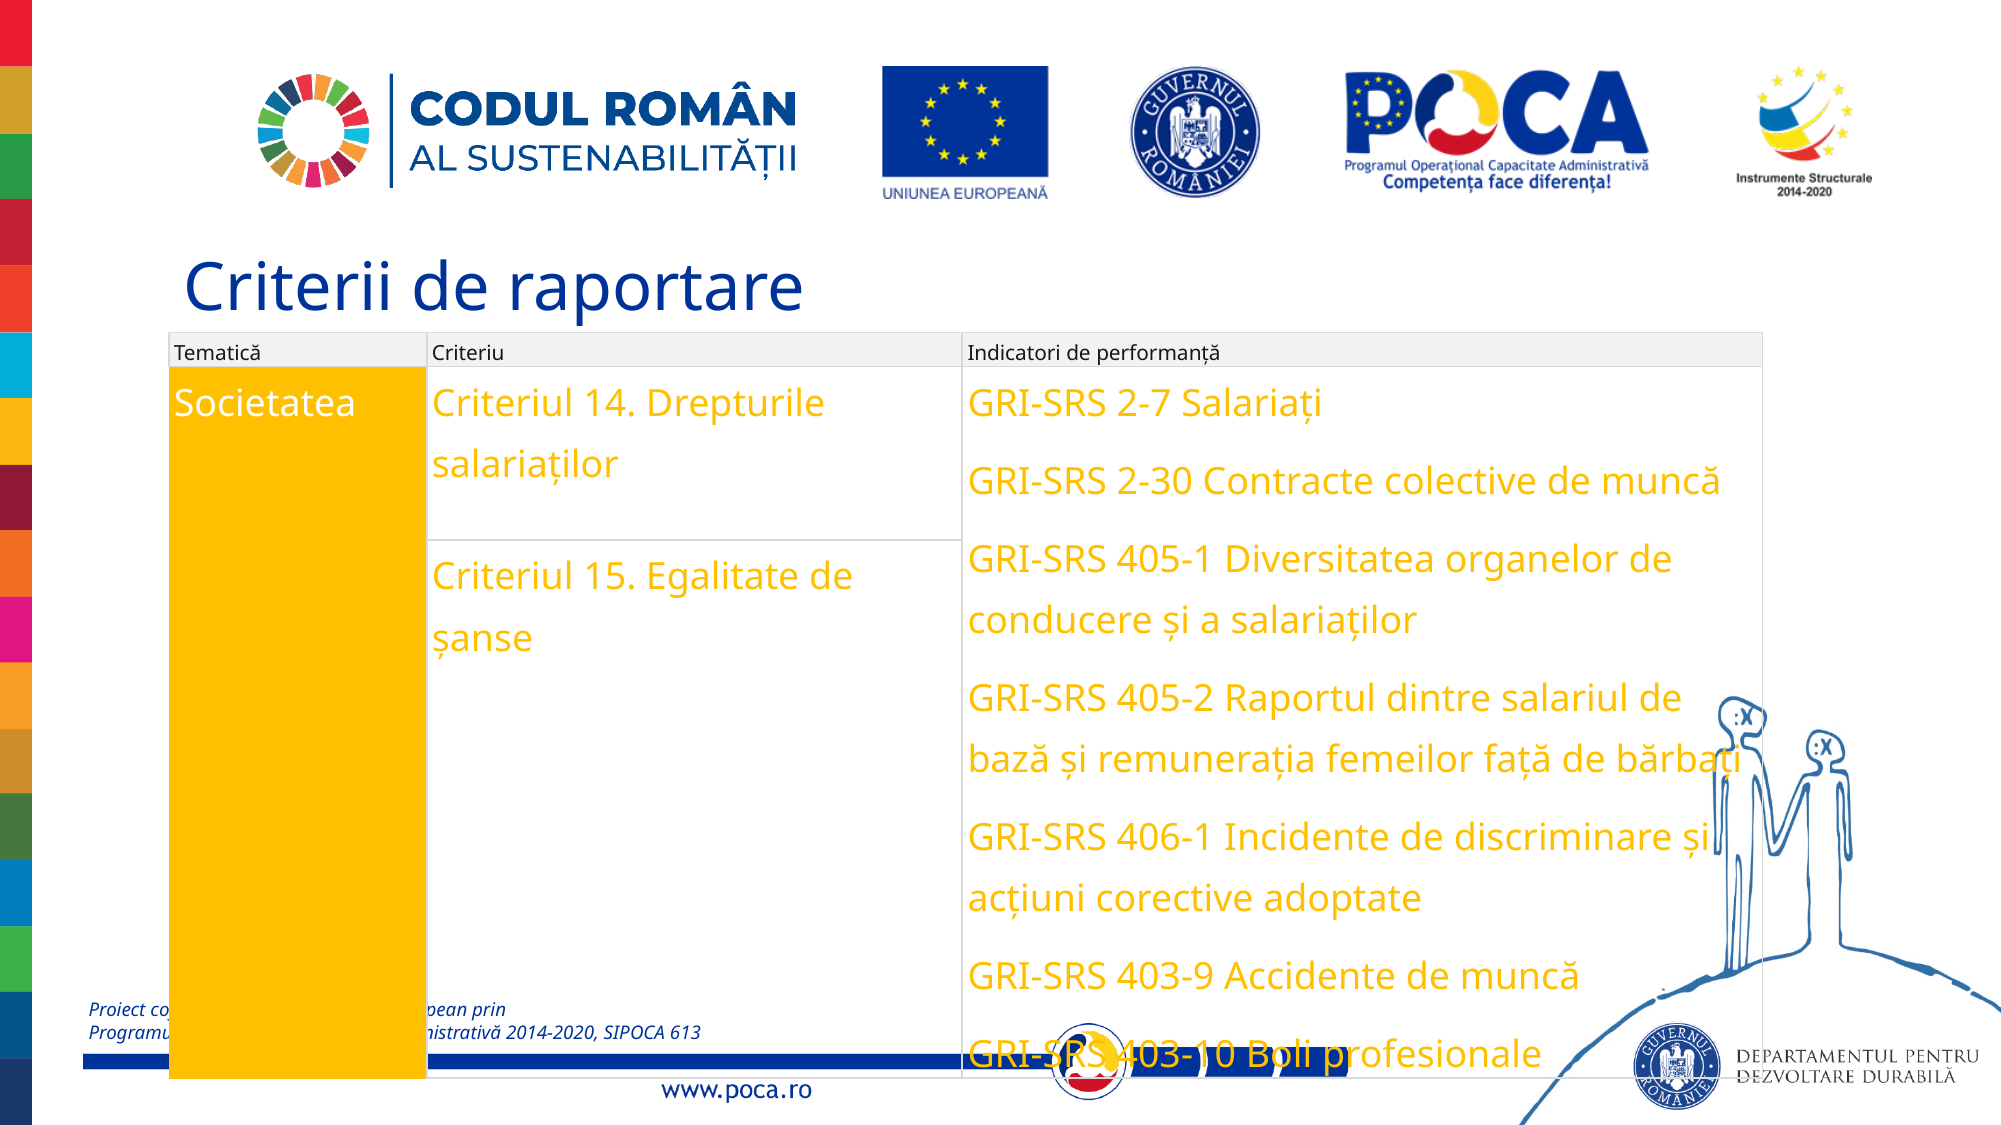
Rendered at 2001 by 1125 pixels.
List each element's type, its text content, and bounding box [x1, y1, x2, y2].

text_box Criterii de raportare [168, 215, 1701, 332]
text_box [248, 64, 1875, 199]
table_header Criteriu [428, 333, 961, 366]
table_cell Societatea [169, 367, 426, 614]
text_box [82, 614, 2000, 1125]
table_cell Criteriul 15. Egalitate de șanse [428, 541, 961, 614]
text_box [0, 0, 32, 1125]
table_cell GRI-SRS 2-7 Salariați GRI-SRS 2-30 Contracte colective de muncă GRI-SRS 405-1 Diversitatea organelor de conducere și a salariaților GRI-SRS 405-2 Raportul dintre salariul de bază și remunerația femeilor față de bărbați GRI-SRS 406-1 Incidente de discriminare și acțiuni corective adoptate GRI-SRS 403-9 Accidente de muncă GRI-SRS 403-10 Boli profesionale [963, 367, 1762, 614]
table_header Indicatori de performanță [963, 333, 1762, 366]
table_header Tematică [170, 333, 426, 366]
table_cell Criteriul 14. Drepturile salariaților [428, 367, 961, 539]
